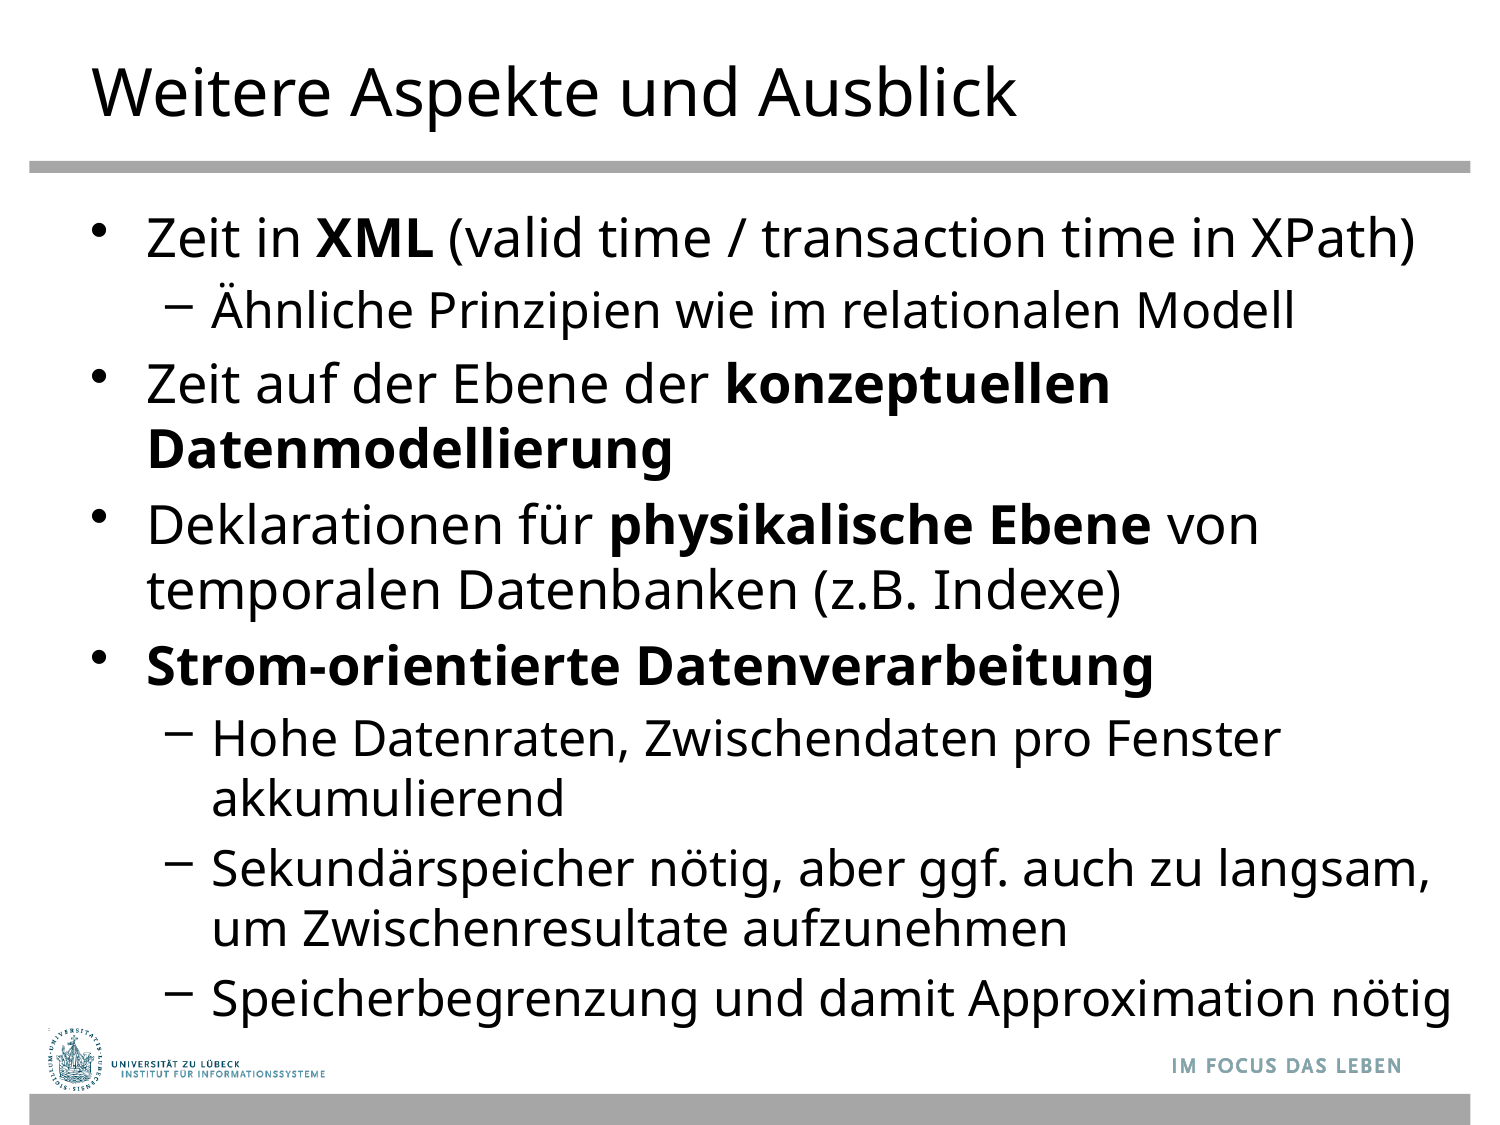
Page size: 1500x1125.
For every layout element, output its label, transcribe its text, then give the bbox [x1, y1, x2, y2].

list Zeit in XML (valid time / transaction time in XPath) Ähnliche Prinzipien wie im relationalen Modell Zeit auf der Ebene der konzeptuellen Datenmodellierung Deklarationen für physikalische Ebene von temporalen Datenbanken (z.B. Indexe) Strom-orientierte Datenverarbeitung Hohe Datenraten, Zwischendaten pro Fenster akkumulierend Sekundärspeicher nötig, aber ggf. auch zu langsam, um Zwischenresultate aufzunehmen Speicherbegrenzung und damit Approximation nötig [75, 196, 1471, 1071]
title Weitere Aspekte und Ausblick [76, 42, 1427, 126]
